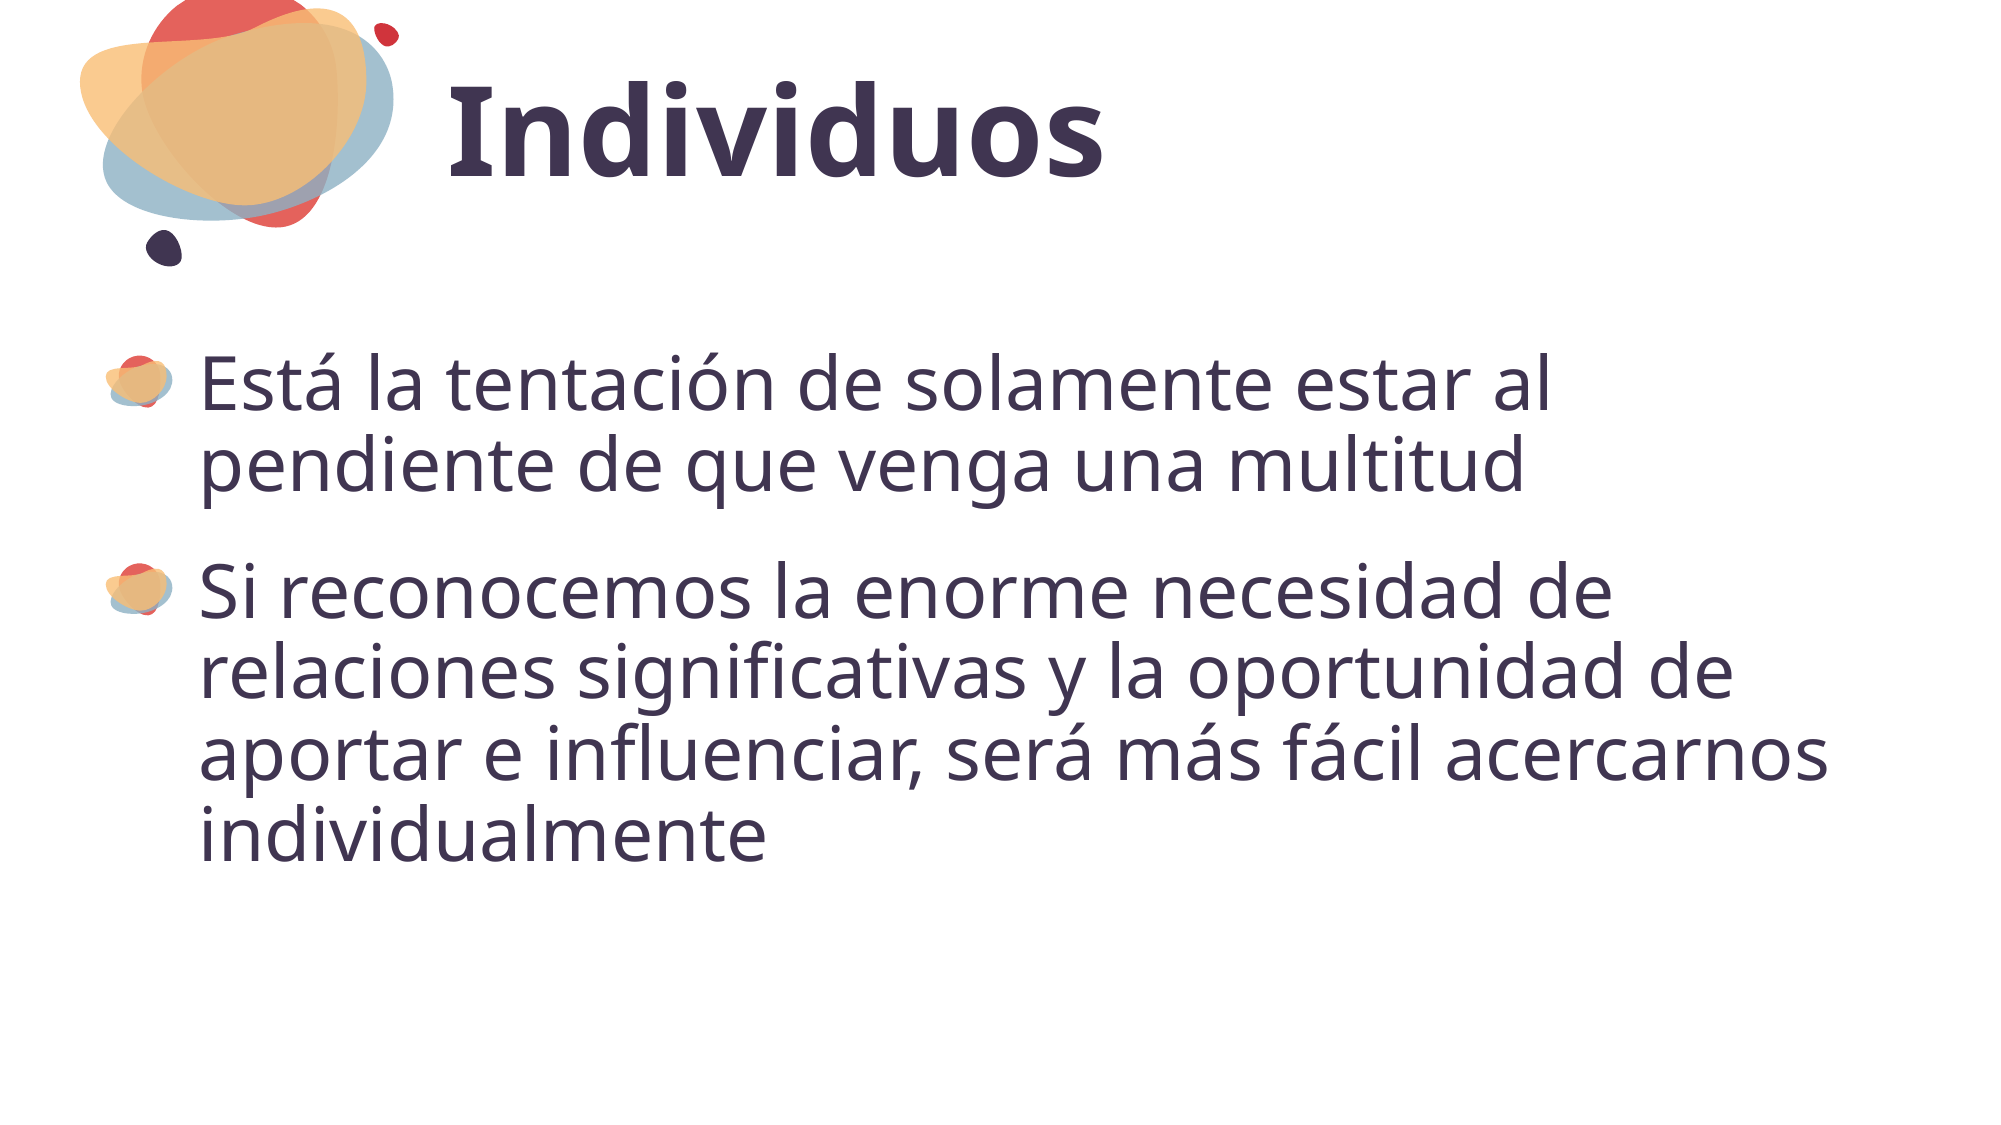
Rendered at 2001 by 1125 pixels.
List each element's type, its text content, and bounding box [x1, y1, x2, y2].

list Está la tentación de solamente estar al pendiente de que venga una multitud Si reconocemos la enorme necesidad de relaciones significativas y la oportunidad de aportar e influenciar, será más fácil acercarnos individualmente [90, 338, 1934, 1014]
title Individuos [432, 42, 1816, 229]
